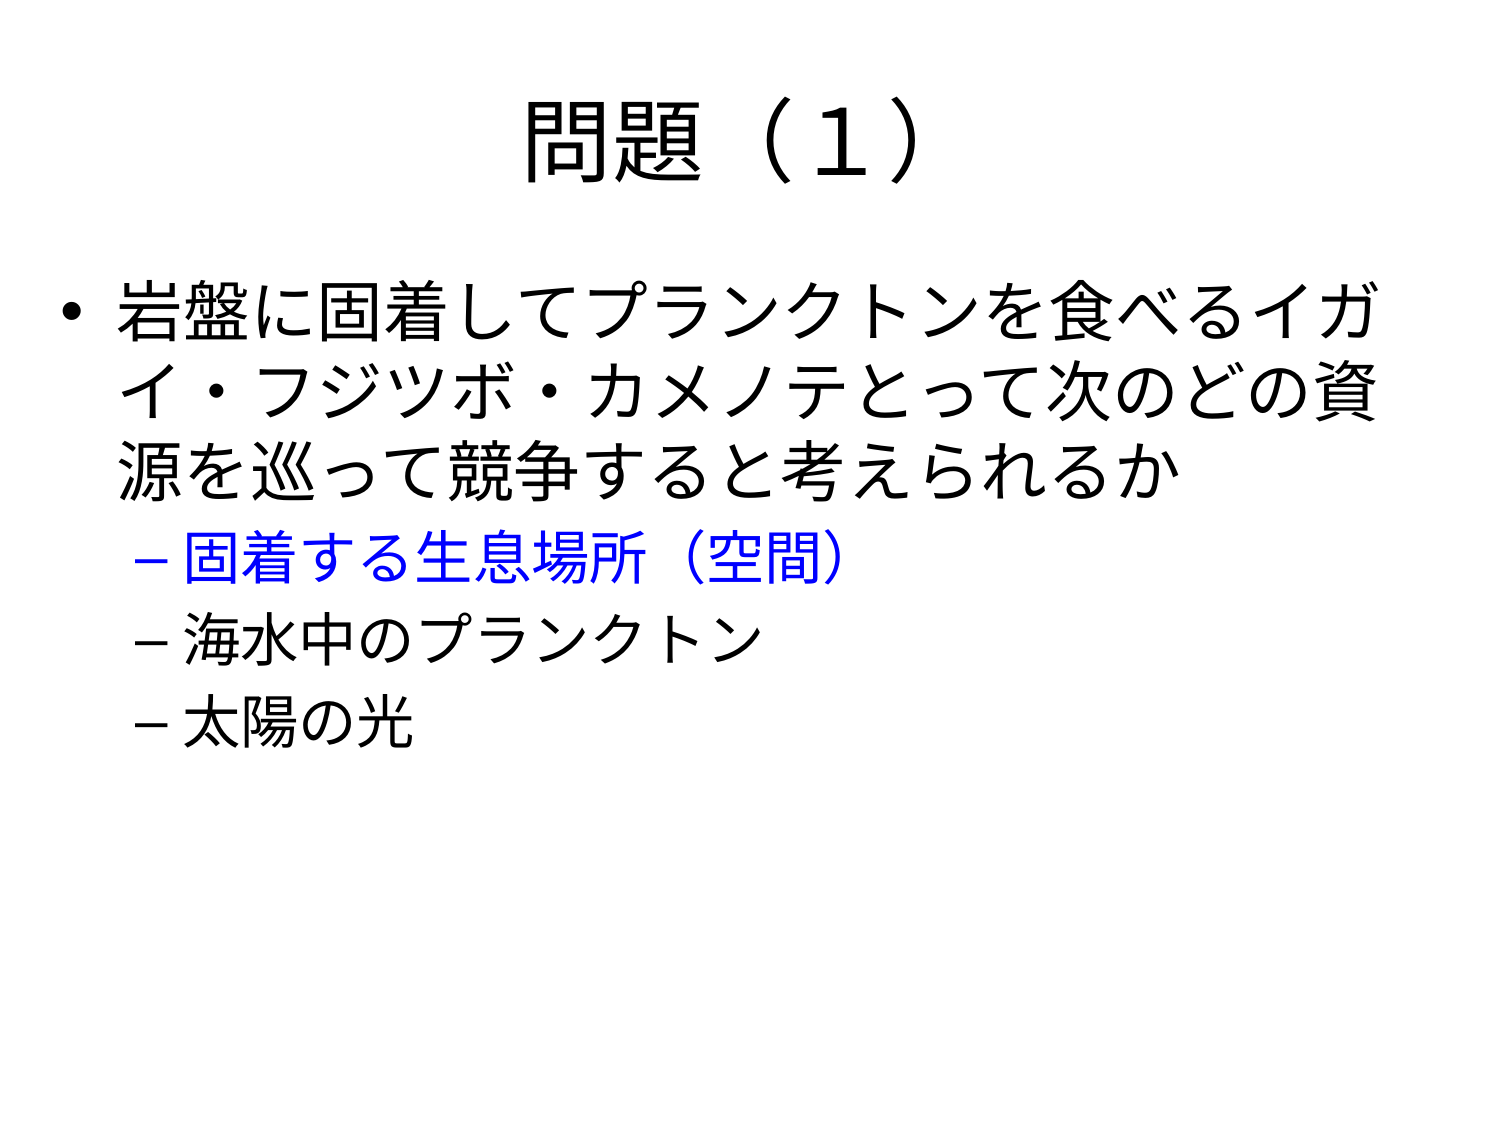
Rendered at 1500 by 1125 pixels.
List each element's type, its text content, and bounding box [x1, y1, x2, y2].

list 岩盤に固着してプランクトンを食べるイガイ・フジツボ・カメノテとって次のどの資源を巡って競争すると考えられるか 固着する生息場所（空間） 海水中のプランクトン 太陽の光 [45, 262, 1402, 1005]
title 問題（１） [75, 45, 1425, 233]
